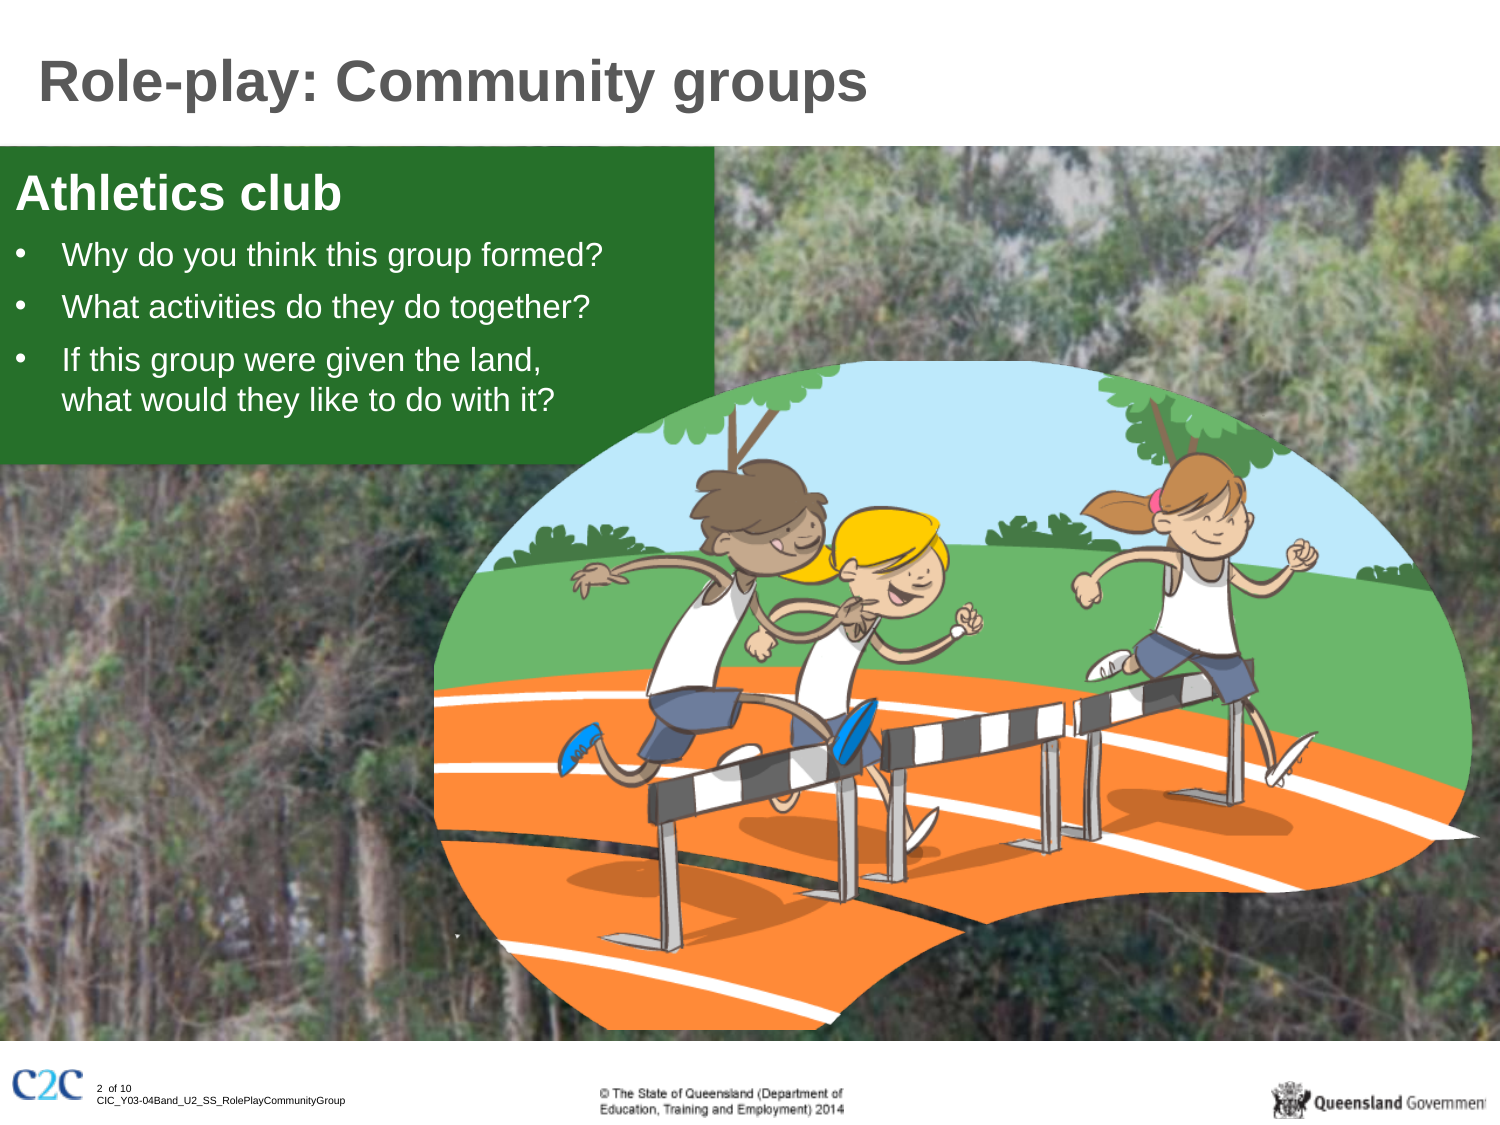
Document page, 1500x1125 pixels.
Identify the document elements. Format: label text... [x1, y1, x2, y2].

picture [0, 146, 1500, 1041]
picture [12, 1069, 83, 1100]
picture [600, 1087, 844, 1118]
text_box Role-play: Community groups [23, 35, 924, 121]
